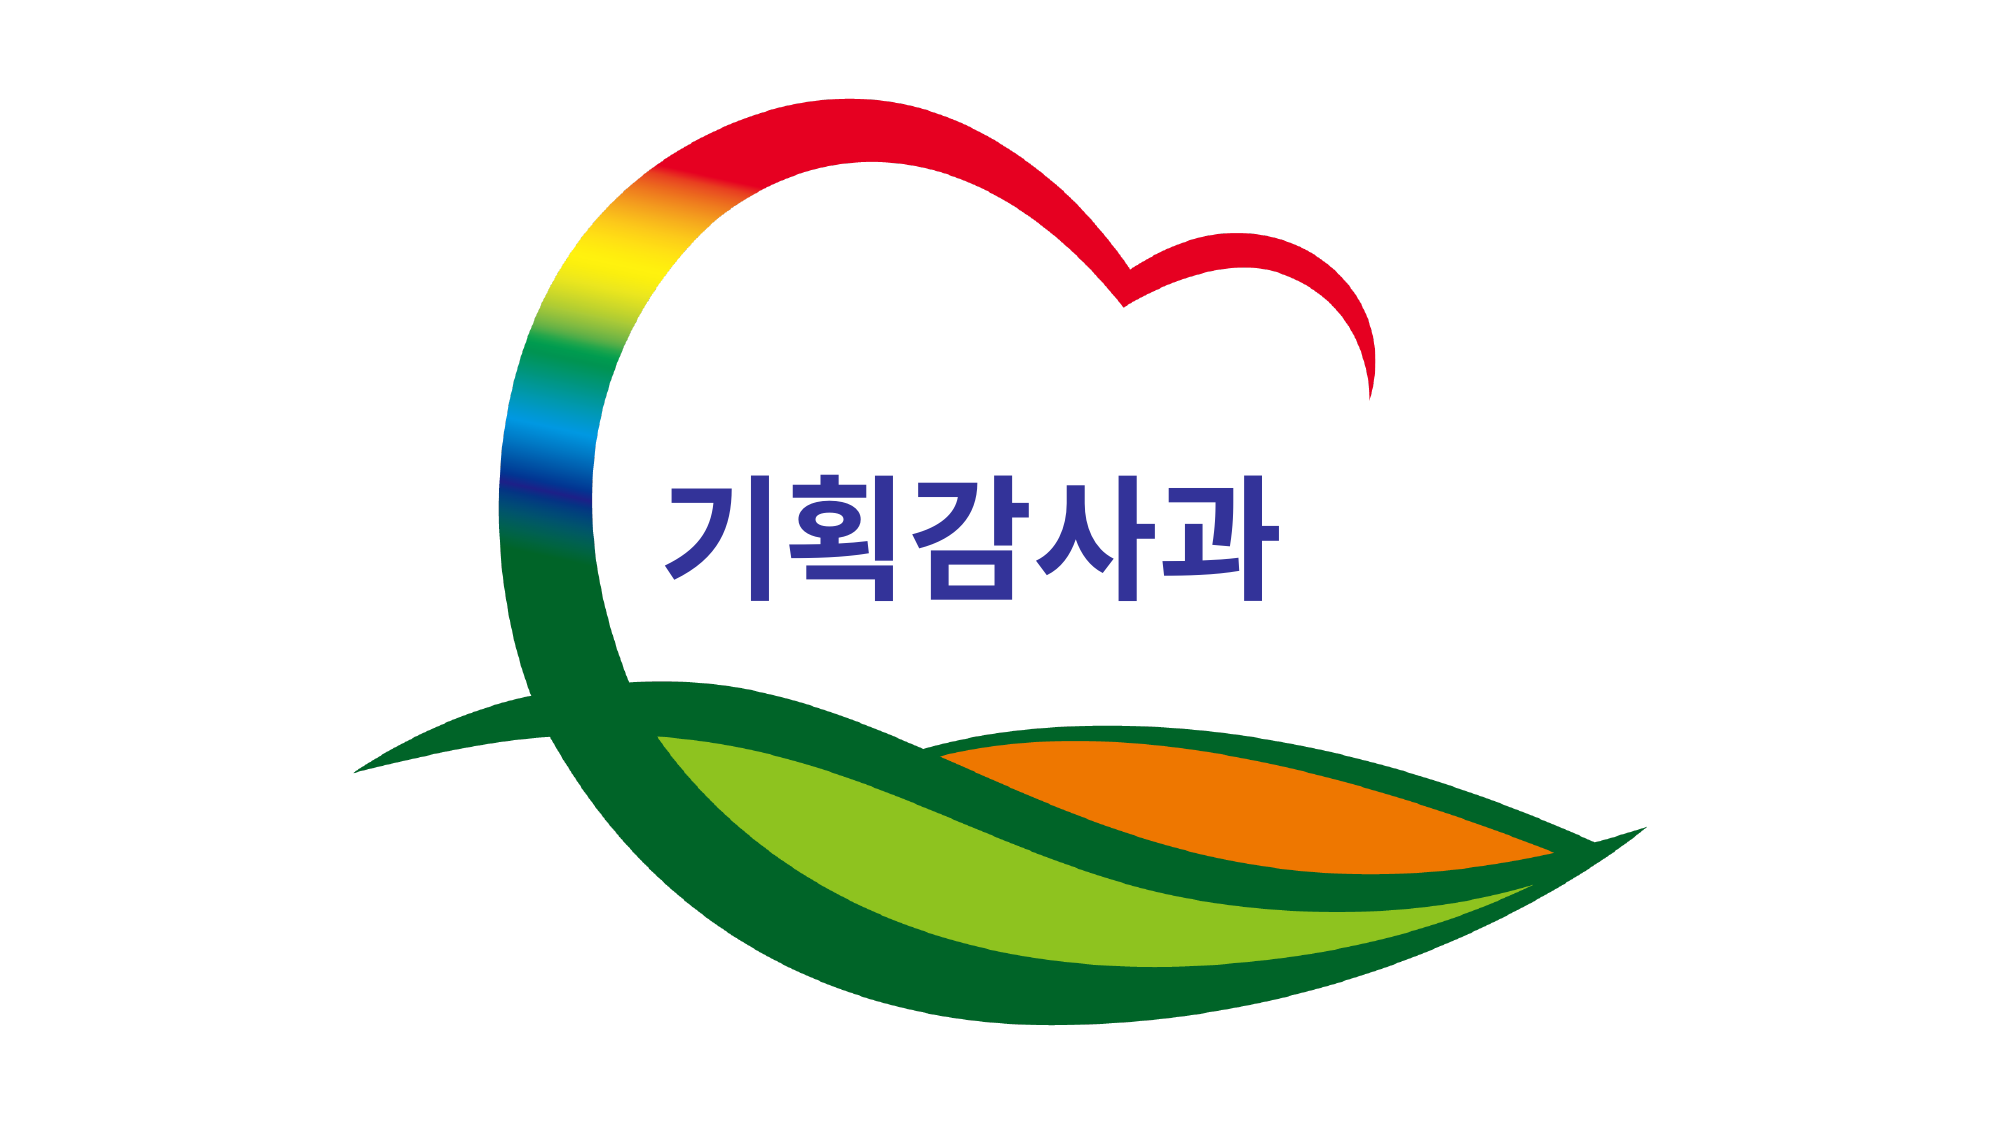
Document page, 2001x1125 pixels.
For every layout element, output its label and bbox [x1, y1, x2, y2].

picture [249, 0, 1750, 1125]
